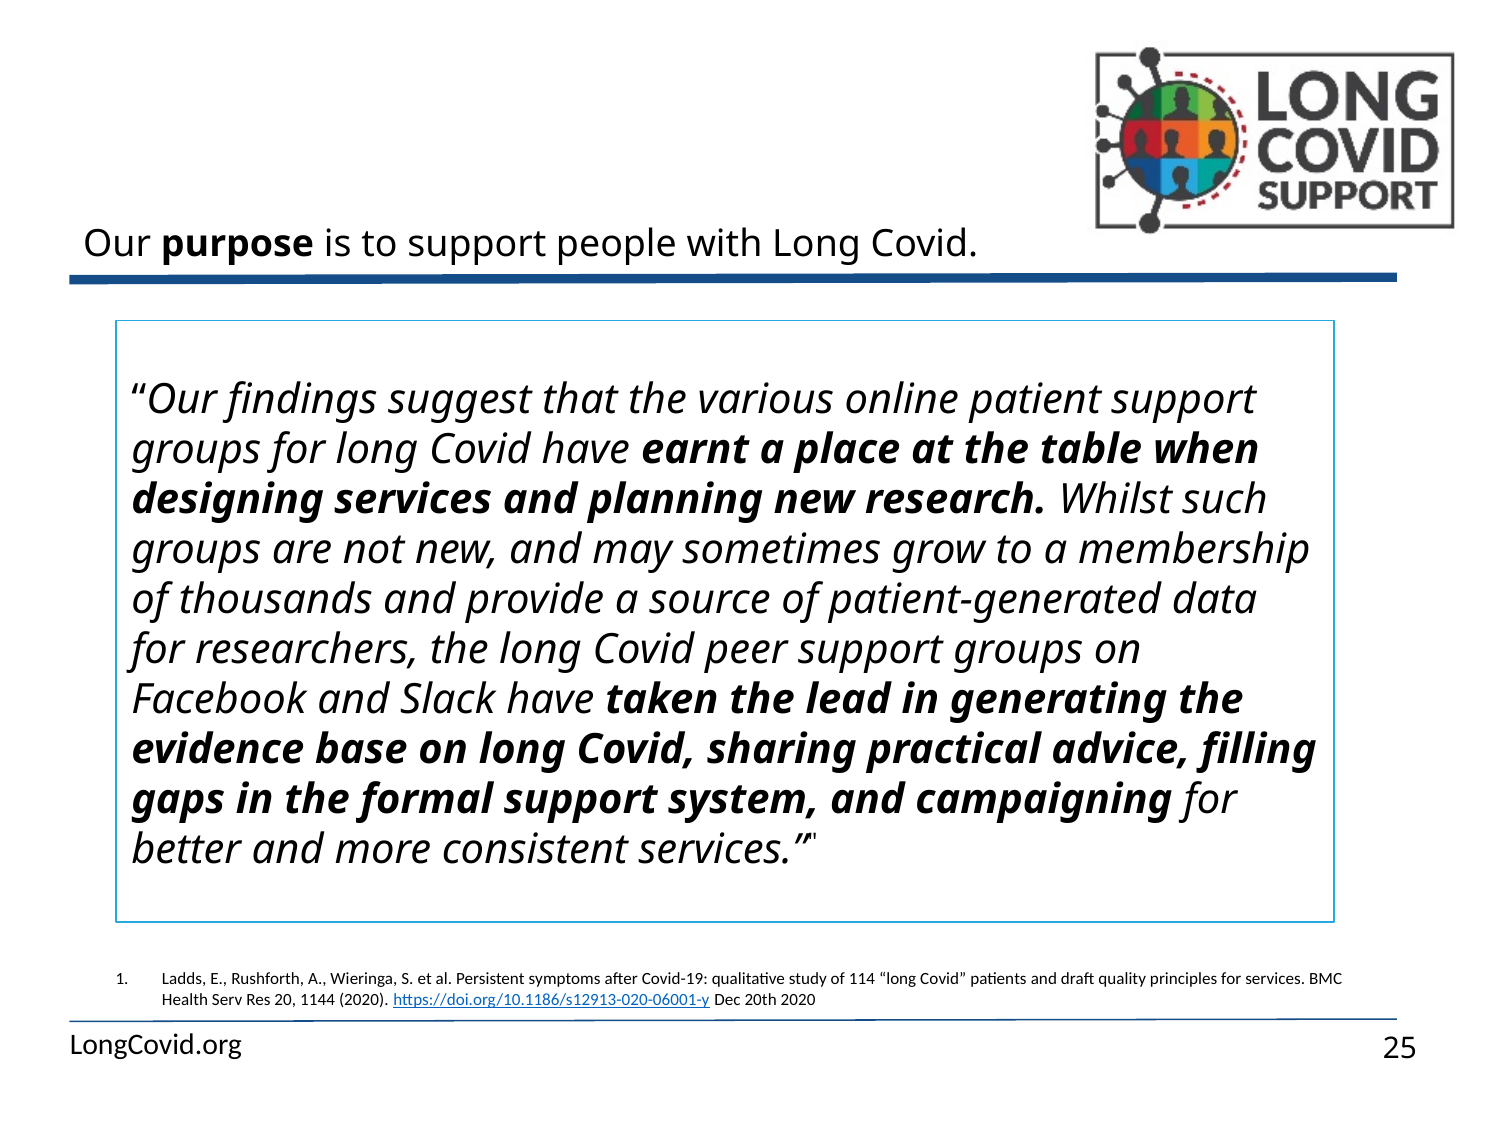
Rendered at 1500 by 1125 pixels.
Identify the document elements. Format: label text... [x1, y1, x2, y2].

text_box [69, 1018, 1397, 1022]
text_box LongCovid.org [58, 1018, 299, 1066]
text_box 25 [1370, 1022, 1429, 1075]
text_box Ladds, E., Rushforth, A., Wieringa, S. et al. Persistent symptoms after Covid-19: qualitative study of 114 “long Covid” patients and draft quality principles for services. BMC Health Serv Res 20, 1144 (2020). https://doi.org/10.1186/s12913-020-06001-y Dec 20th 2020 [71, 952, 1366, 1017]
text_box [71, 271, 1408, 309]
text_box Our purpose is to support people with Long Covid. [71, 107, 1408, 271]
picture [1085, 40, 1465, 241]
text_box “Our findings suggest that the various online patient support groups for long Covid have earnt a place at the table when designing services and planning new research. Whilst such groups are not new, and may sometimes grow to a membership of thousands and provide a source of patient-generated data for researchers, the long Covid peer support groups on Facebook and Slack have taken the lead in generating the evidence base on long Covid, sharing practical advice, filling gaps in the formal support system, and campaigning for better and more consistent services.”" [116, 320, 1335, 923]
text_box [69, 276, 1397, 280]
